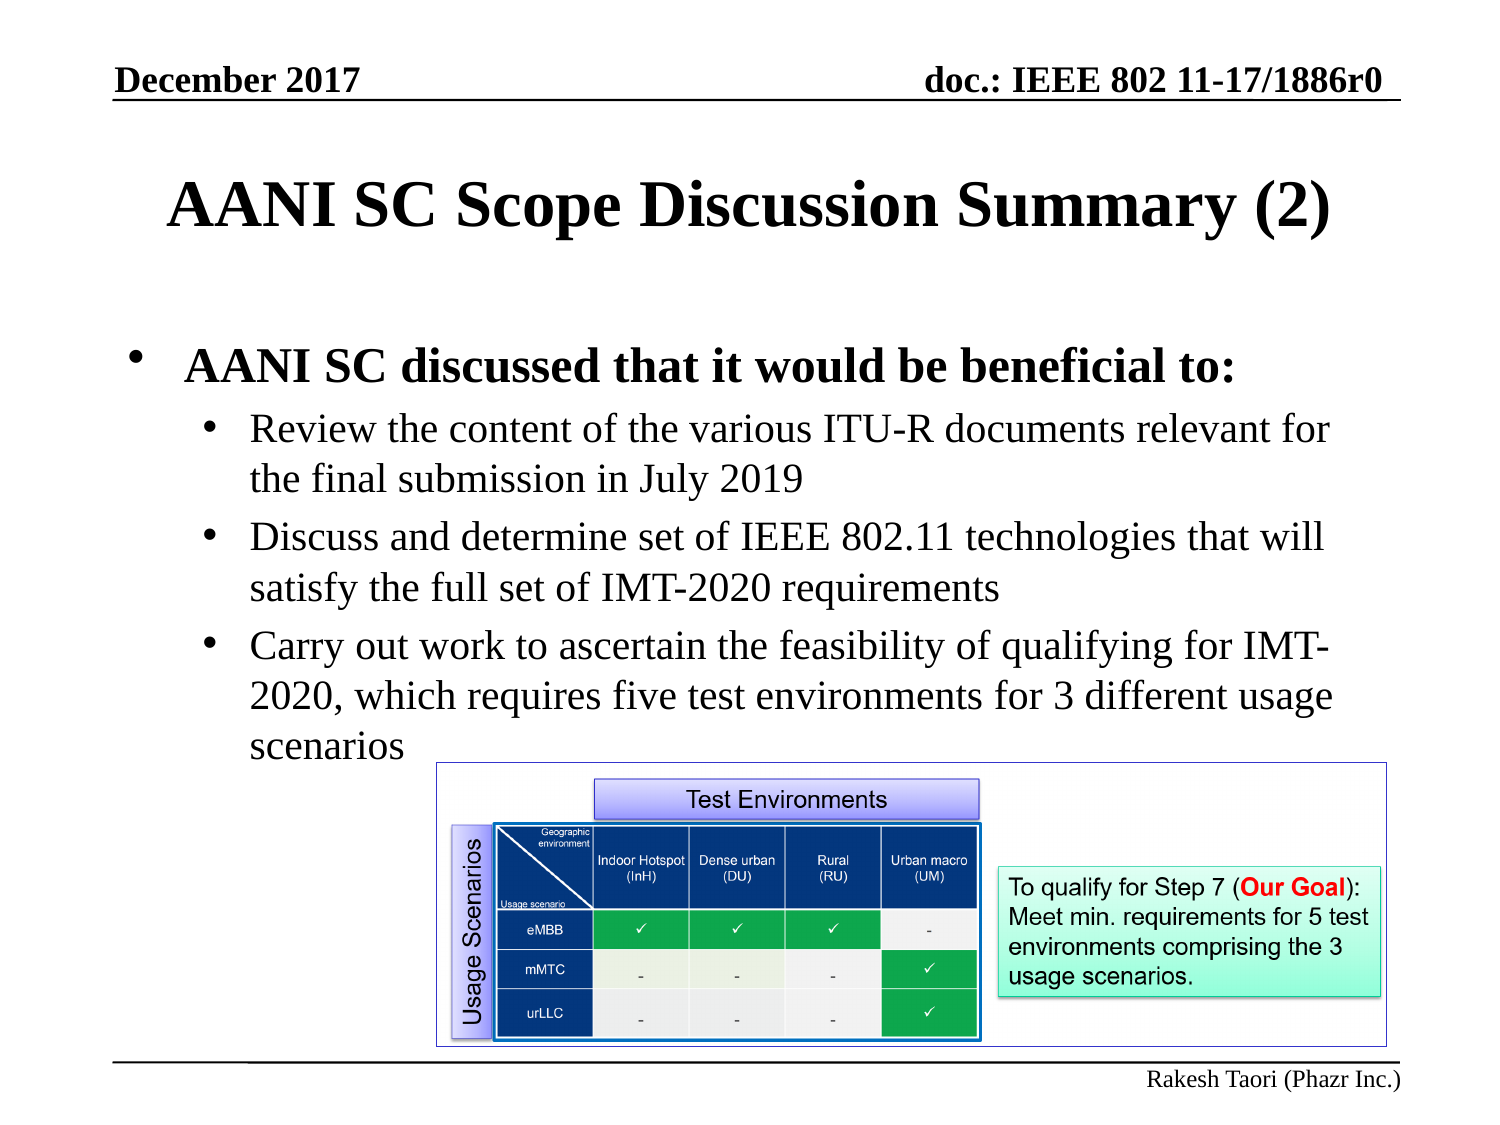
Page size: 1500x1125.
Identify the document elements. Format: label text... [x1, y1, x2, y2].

picture [435, 762, 1387, 1047]
title AANI SC Scope Discussion Summary (2) [112, 112, 1388, 288]
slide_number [114, 54, 364, 101]
list AANI SC discussed that it would be beneficial to: Review the content of the various ITU-R documents relevant for the final submission in July 2019 Discuss and determine set of IEEE 802.11 technologies that will satisfy the full set of IMT-2020 requirements Carry out work to ascertain the feasibility of qualifying for IMT-2020, which requires five test environments for 3 different usage scenarios [112, 324, 1388, 863]
footer Rakesh Taori (Phazr Inc.) [1142, 1061, 1402, 1093]
